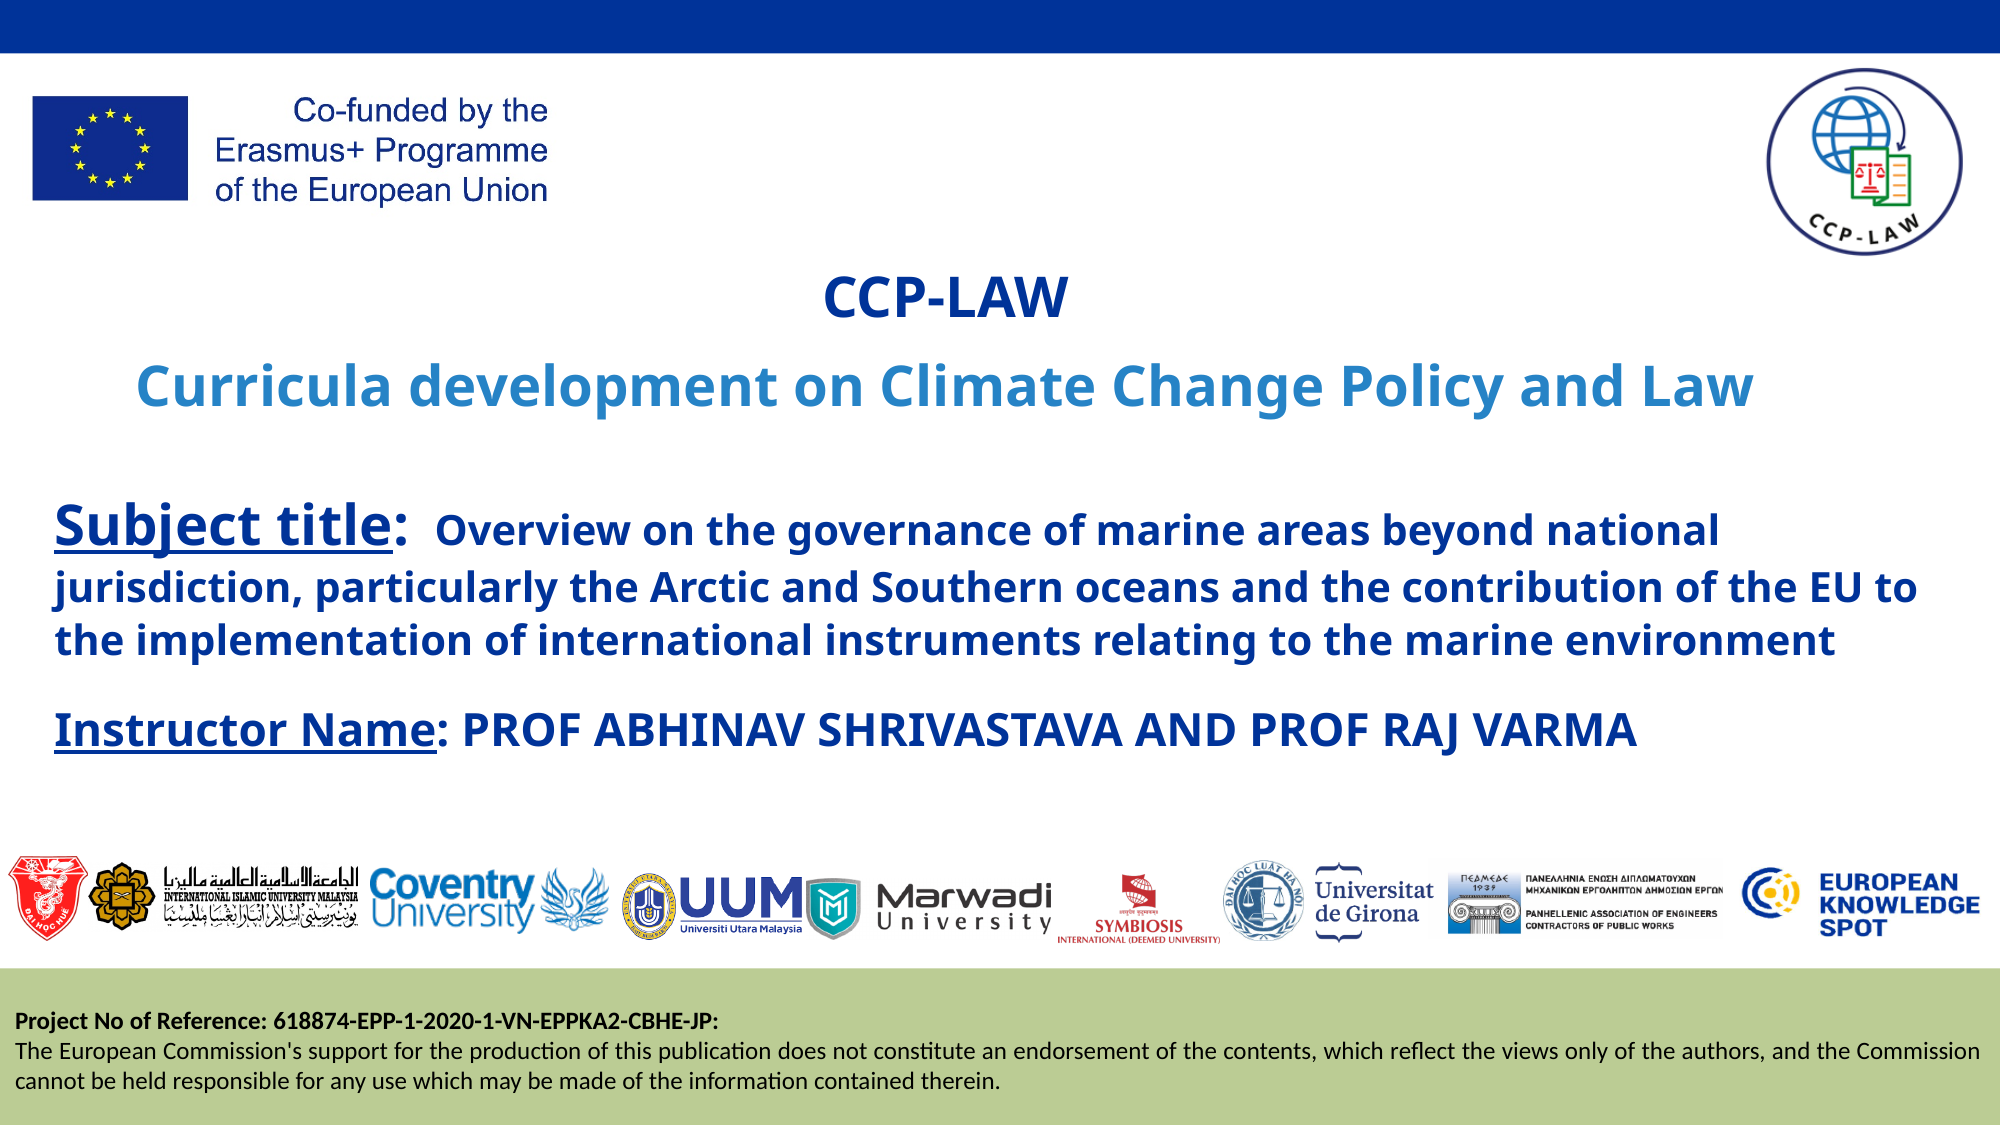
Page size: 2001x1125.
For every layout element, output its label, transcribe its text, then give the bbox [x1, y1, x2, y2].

text_box Project No of Reference: 618874-EPP-1-2020-1-VN-EPPKA2-CBHE-JP: The European Commission's support for the production of this publication does not constitute an endorsement of the contents, which reflect the views only of the authors, and the Commission cannot be held responsible for any use which may be made of the information contained therein. [0, 968, 2000, 1125]
picture [1739, 867, 1992, 937]
picture [1315, 858, 1723, 944]
picture [618, 863, 1051, 947]
picture [0, 73, 574, 231]
picture [370, 867, 609, 935]
picture [1761, 55, 1976, 264]
text_box CCP-LAW Curricula development on Climate Change Policy and Law [30, 248, 1860, 490]
picture [1058, 874, 1220, 944]
text_box Subject title: Overview on the governance of marine areas beyond national jurisdiction, particularly the Arctic and Southern oceans and the contribution of the EU to the implementation of international instruments relating to the marine environment Instructor Name: PROF ABHINAV SHRIVASTAVA AND PROF RAJ VARMA [39, 477, 1957, 764]
text_box [0, 0, 2000, 54]
picture [1223, 860, 1304, 942]
picture [8, 856, 358, 941]
